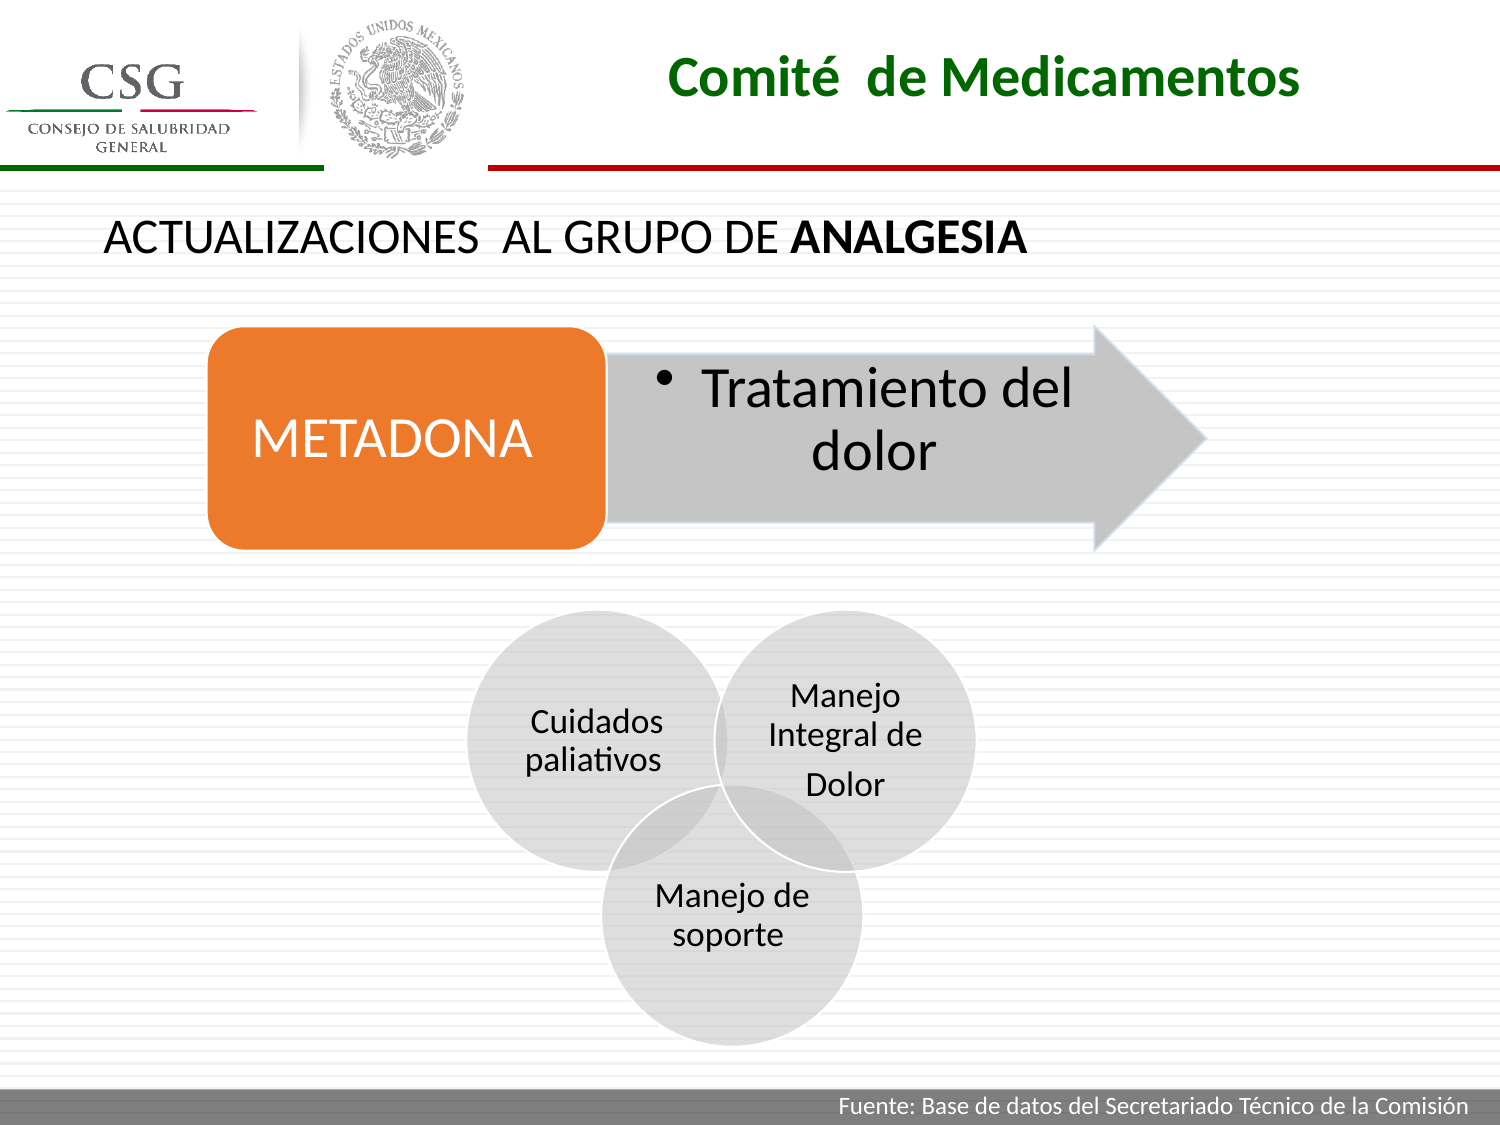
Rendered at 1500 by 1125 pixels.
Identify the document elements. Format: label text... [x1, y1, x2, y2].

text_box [206, 326, 1207, 551]
picture [5, 19, 464, 159]
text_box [265, 609, 1199, 1047]
text_box Fuente: Base de datos del Secretariado Técnico de la Comisión [779, 1082, 1500, 1125]
text_box ACTUALIZACIONES AL GRUPO DE ANALGESIA [88, 196, 1459, 271]
text_box Comité de Medicamentos [482, 30, 1500, 129]
